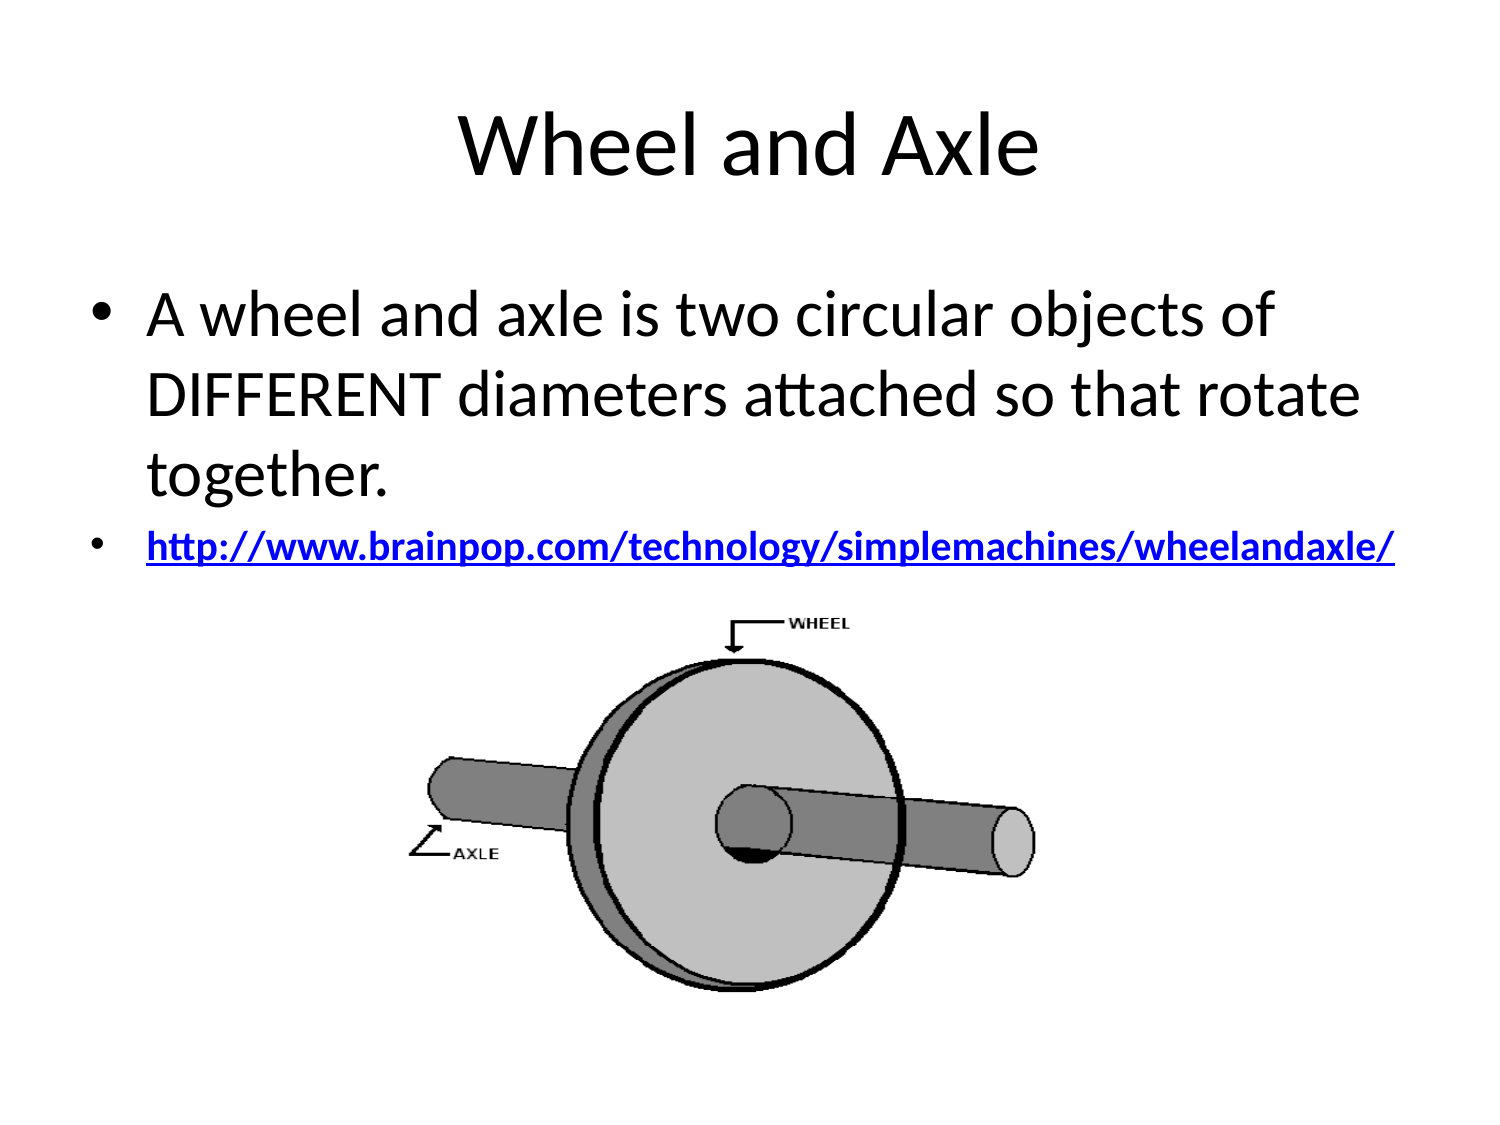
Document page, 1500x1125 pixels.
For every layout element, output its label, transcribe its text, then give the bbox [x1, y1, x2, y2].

picture [395, 603, 1068, 1006]
list A wheel and axle is two circular objects of DIFFERENT diameters attached so that rotate together. http://www.brainpop.com/technology/simplemachines/wheelandaxle/ [75, 262, 1425, 1005]
title Wheel and Axle [75, 45, 1425, 233]
